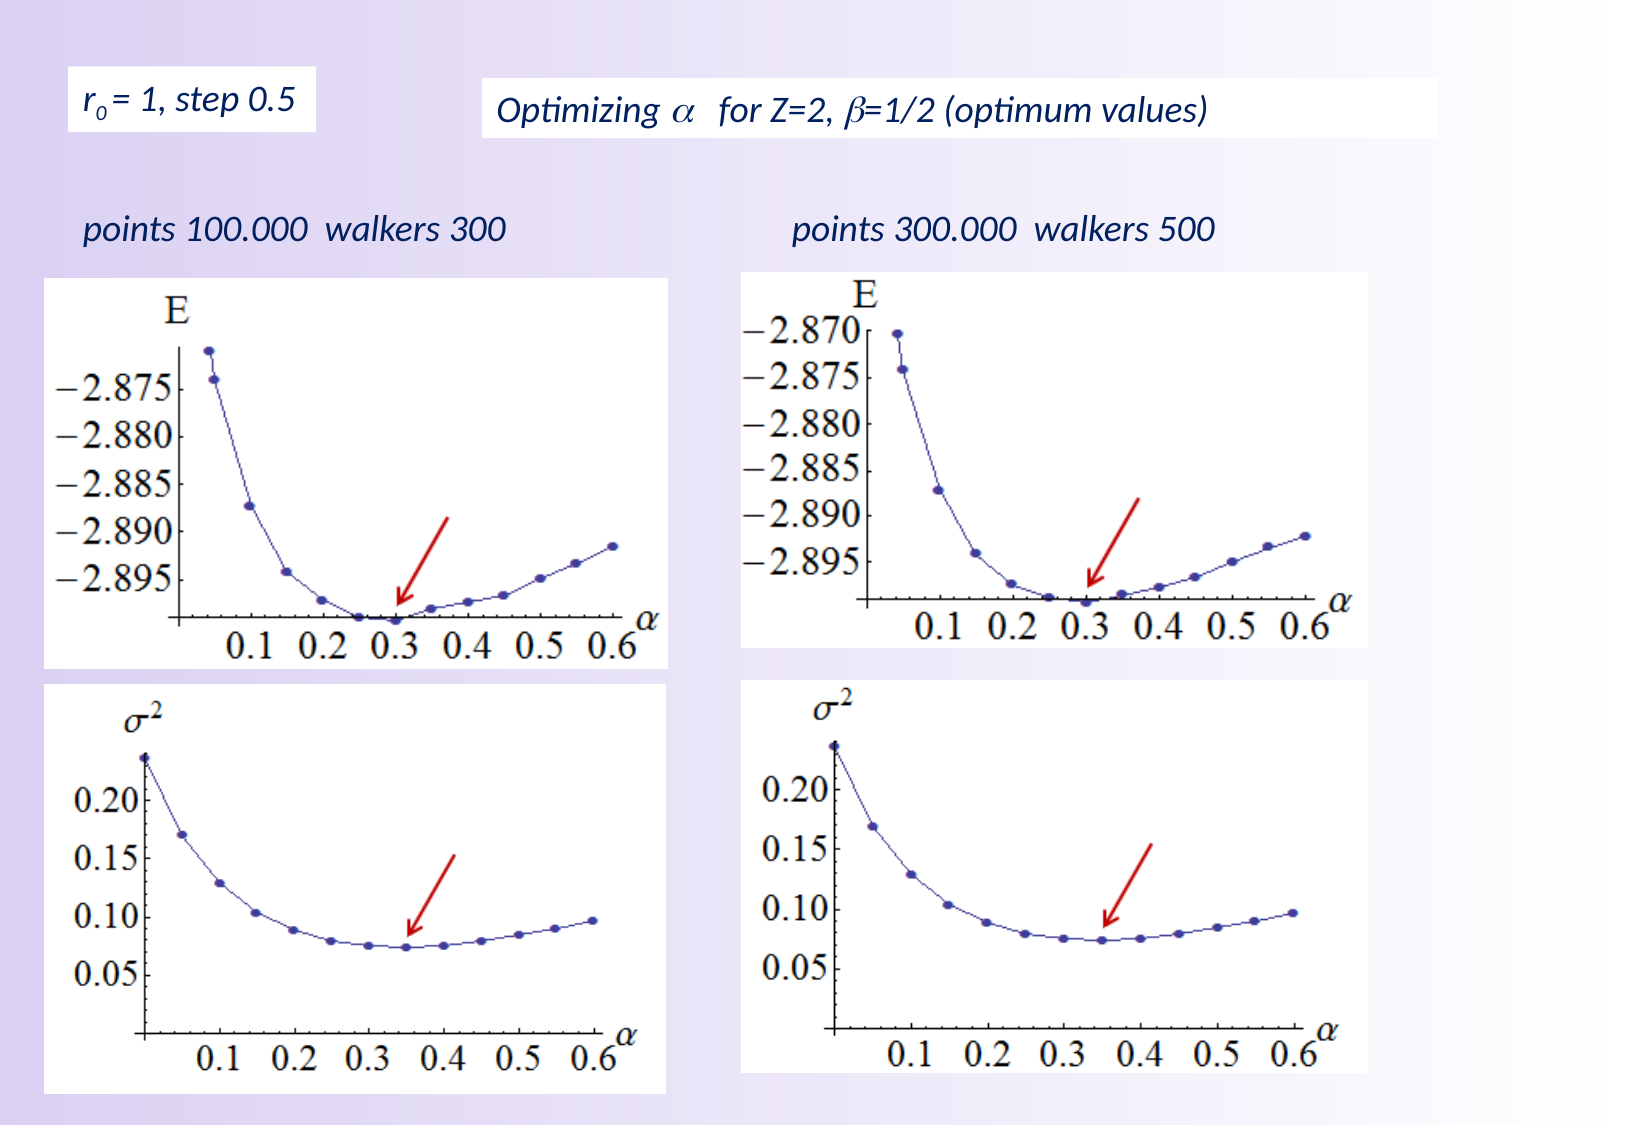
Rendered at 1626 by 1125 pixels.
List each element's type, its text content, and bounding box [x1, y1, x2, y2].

picture [741, 272, 1368, 649]
picture [44, 278, 669, 669]
text_box Optimizing a for Z=2, b=1/2 (optimum values) [481, 78, 1439, 138]
text_box points 300.000 walkers 500 [777, 196, 1250, 257]
text_box points 100.000 walkers 300 [68, 196, 553, 257]
picture [44, 684, 666, 1095]
text_box r0 = 1, step 0.5 [68, 66, 317, 133]
picture [741, 680, 1368, 1074]
